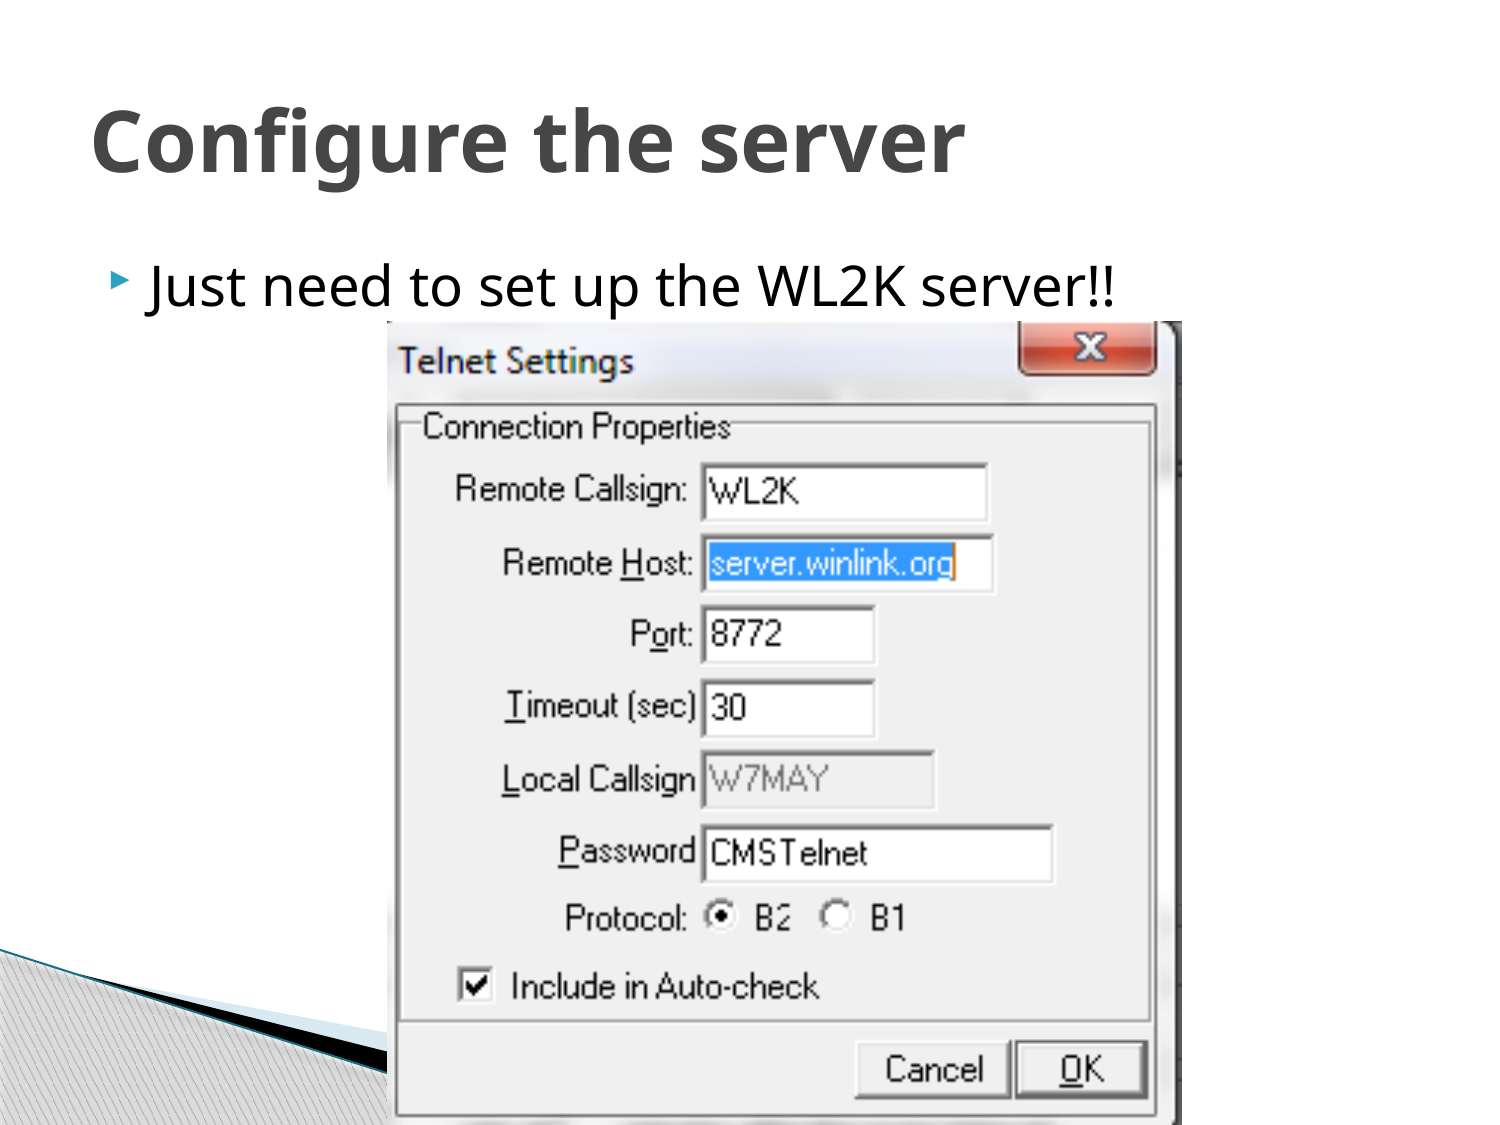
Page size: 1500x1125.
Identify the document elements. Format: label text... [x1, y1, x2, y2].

list Just need to set up the WL2K server!! [75, 243, 1425, 986]
title Configure the server [75, 45, 1425, 233]
picture [387, 320, 1182, 1125]
